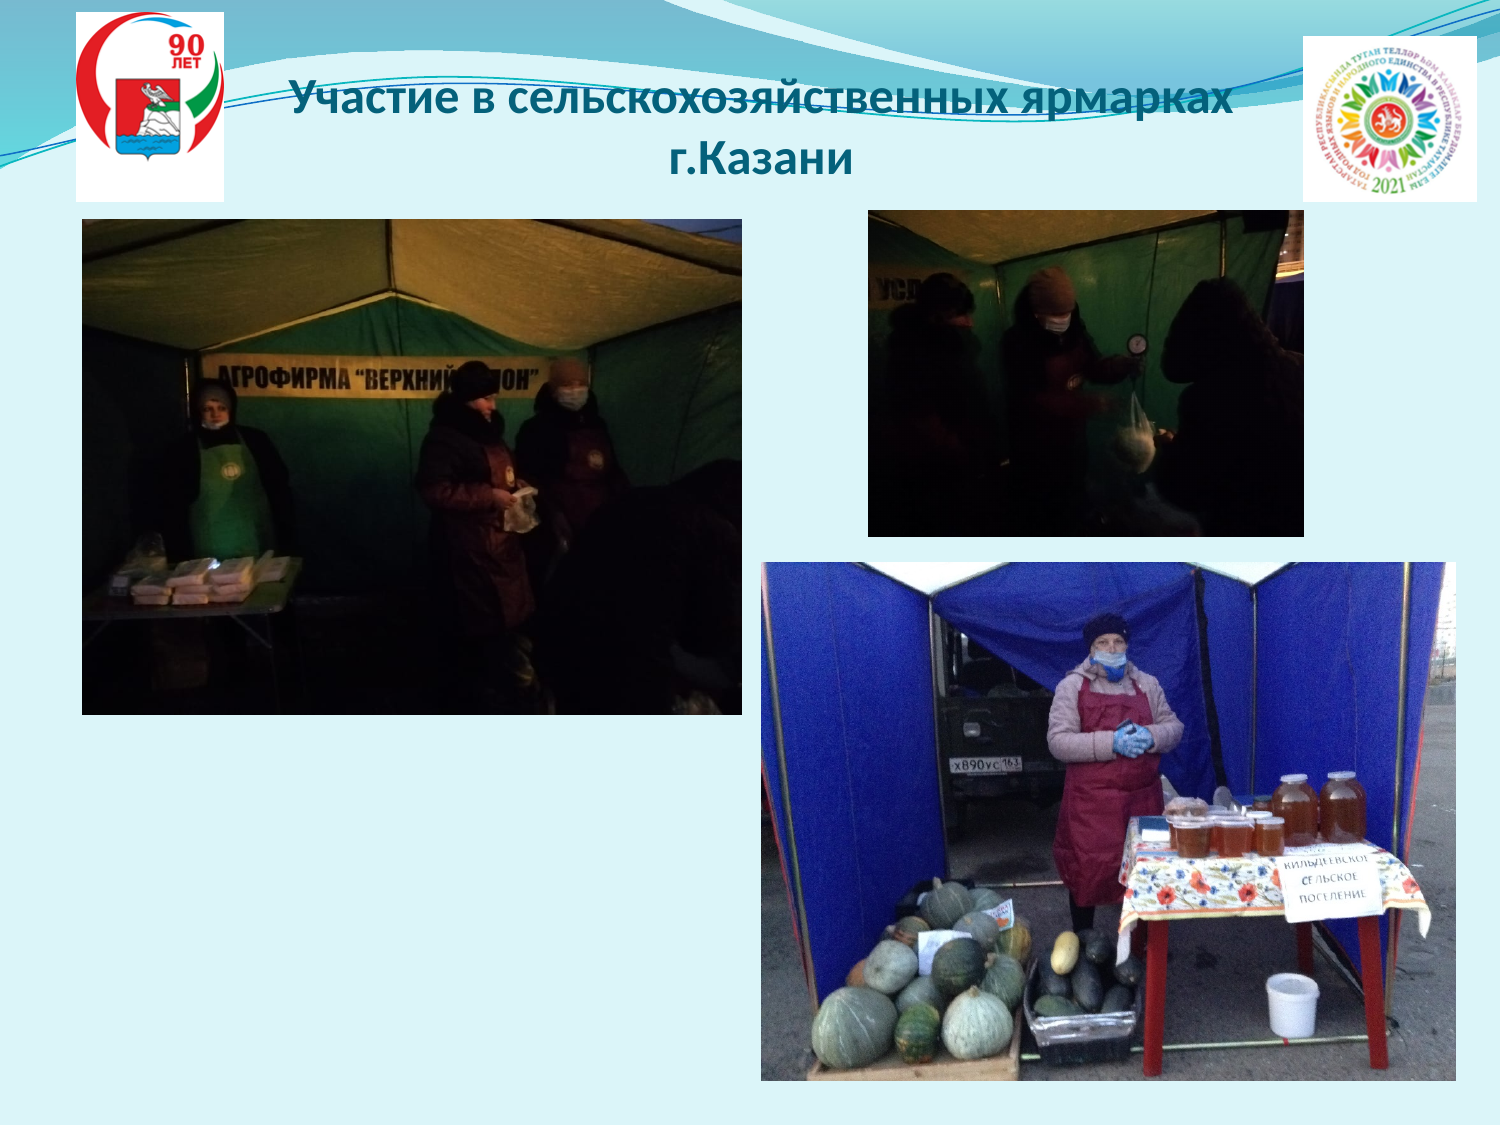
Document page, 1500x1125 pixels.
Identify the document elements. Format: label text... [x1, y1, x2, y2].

title Участие в сельскохозяйственных ярмарках г.Казани [242, 54, 1282, 185]
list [81, 219, 742, 715]
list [761, 562, 1457, 1082]
picture [1302, 36, 1477, 203]
picture [867, 210, 1304, 537]
picture [76, 12, 225, 202]
